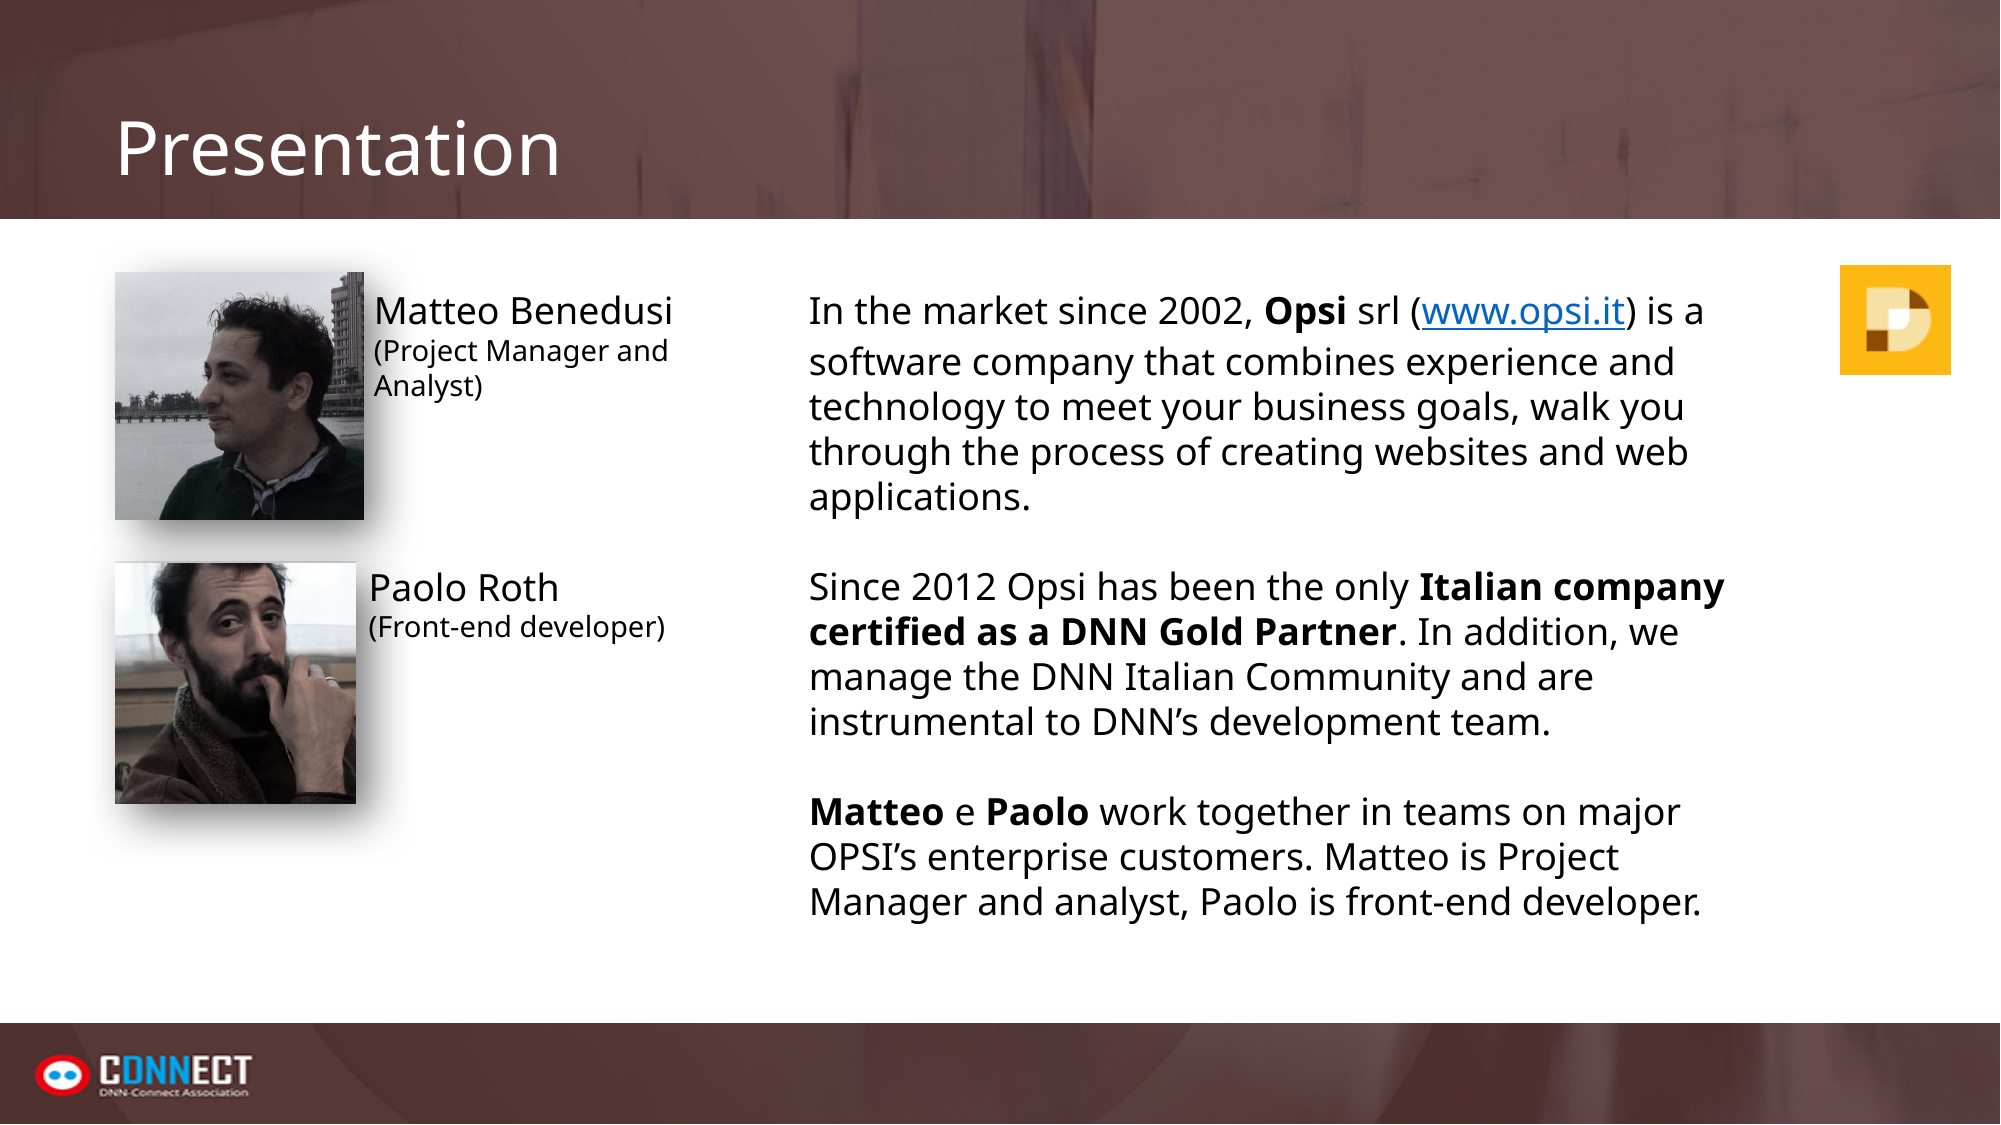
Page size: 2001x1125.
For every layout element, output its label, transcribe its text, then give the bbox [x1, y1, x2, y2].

text_box Paolo Roth (Front-end developer) [353, 556, 681, 651]
text_box Matteo Benedusi (Project Manager and Analyst) [364, 279, 782, 410]
text_box In the market since 2002, Opsi srl (www.opsi.it) is a software company that combines experience and technology to meet your business goals, walk you through the process of creating websites and web applications. Since 2012 Opsi has been the only Italian company certified as a DNN Gold Partner. In addition, we manage the DNN Italian Community and are instrumental to DNN’s development team. Matteo e Paolo work together in teams on major OPSI’s enterprise customers. Matteo is Project Manager and analyst, Paolo is front-end developer. [793, 279, 1764, 976]
picture [115, 561, 356, 804]
title Presentation [99, 0, 1863, 199]
picture [115, 272, 364, 520]
picture [1840, 265, 1951, 375]
picture [0, 0, 2000, 219]
picture [0, 1023, 2000, 1124]
